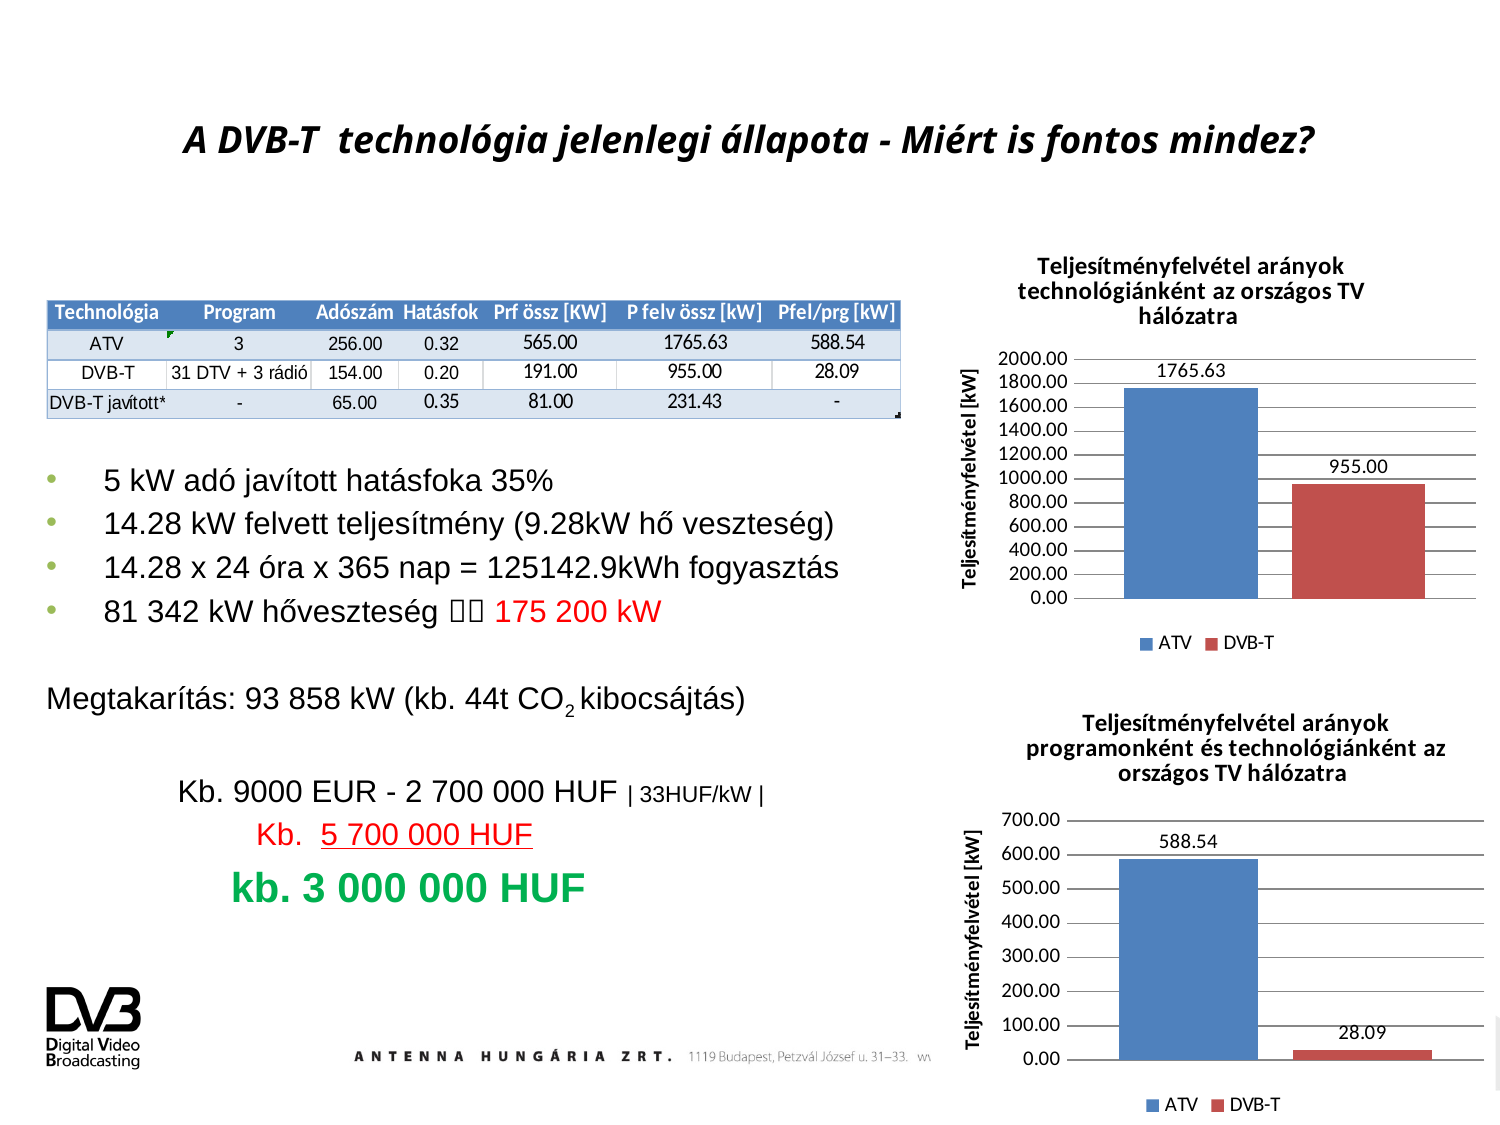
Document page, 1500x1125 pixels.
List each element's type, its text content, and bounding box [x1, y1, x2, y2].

chart [926, 233, 1488, 661]
title A DVB-T technológia jelenlegi állapota - Miért is fontos mindez? [75, 45, 1425, 233]
text_box 5 kW adó javított hatásfoka 35% 14.28 kW felvett teljesítmény (9.28kW hő veszteség) 14.28 x 24 óra x 365 nap = 125142.9kWh fogyasztás 81 342 kW hőveszteség  175 200 kW Megtakarítás: 93 858 kW (kb. 44t CO2 kibocsájtás) Kb. 9000 EUR - 2 700 000 HUF | 33HUF/kW | Kb. 5 700 000 HUF kb. 3 000 000 HUF [46, 359, 1464, 1032]
picture [0, 0, 1500, 1125]
chart [930, 695, 1496, 1123]
